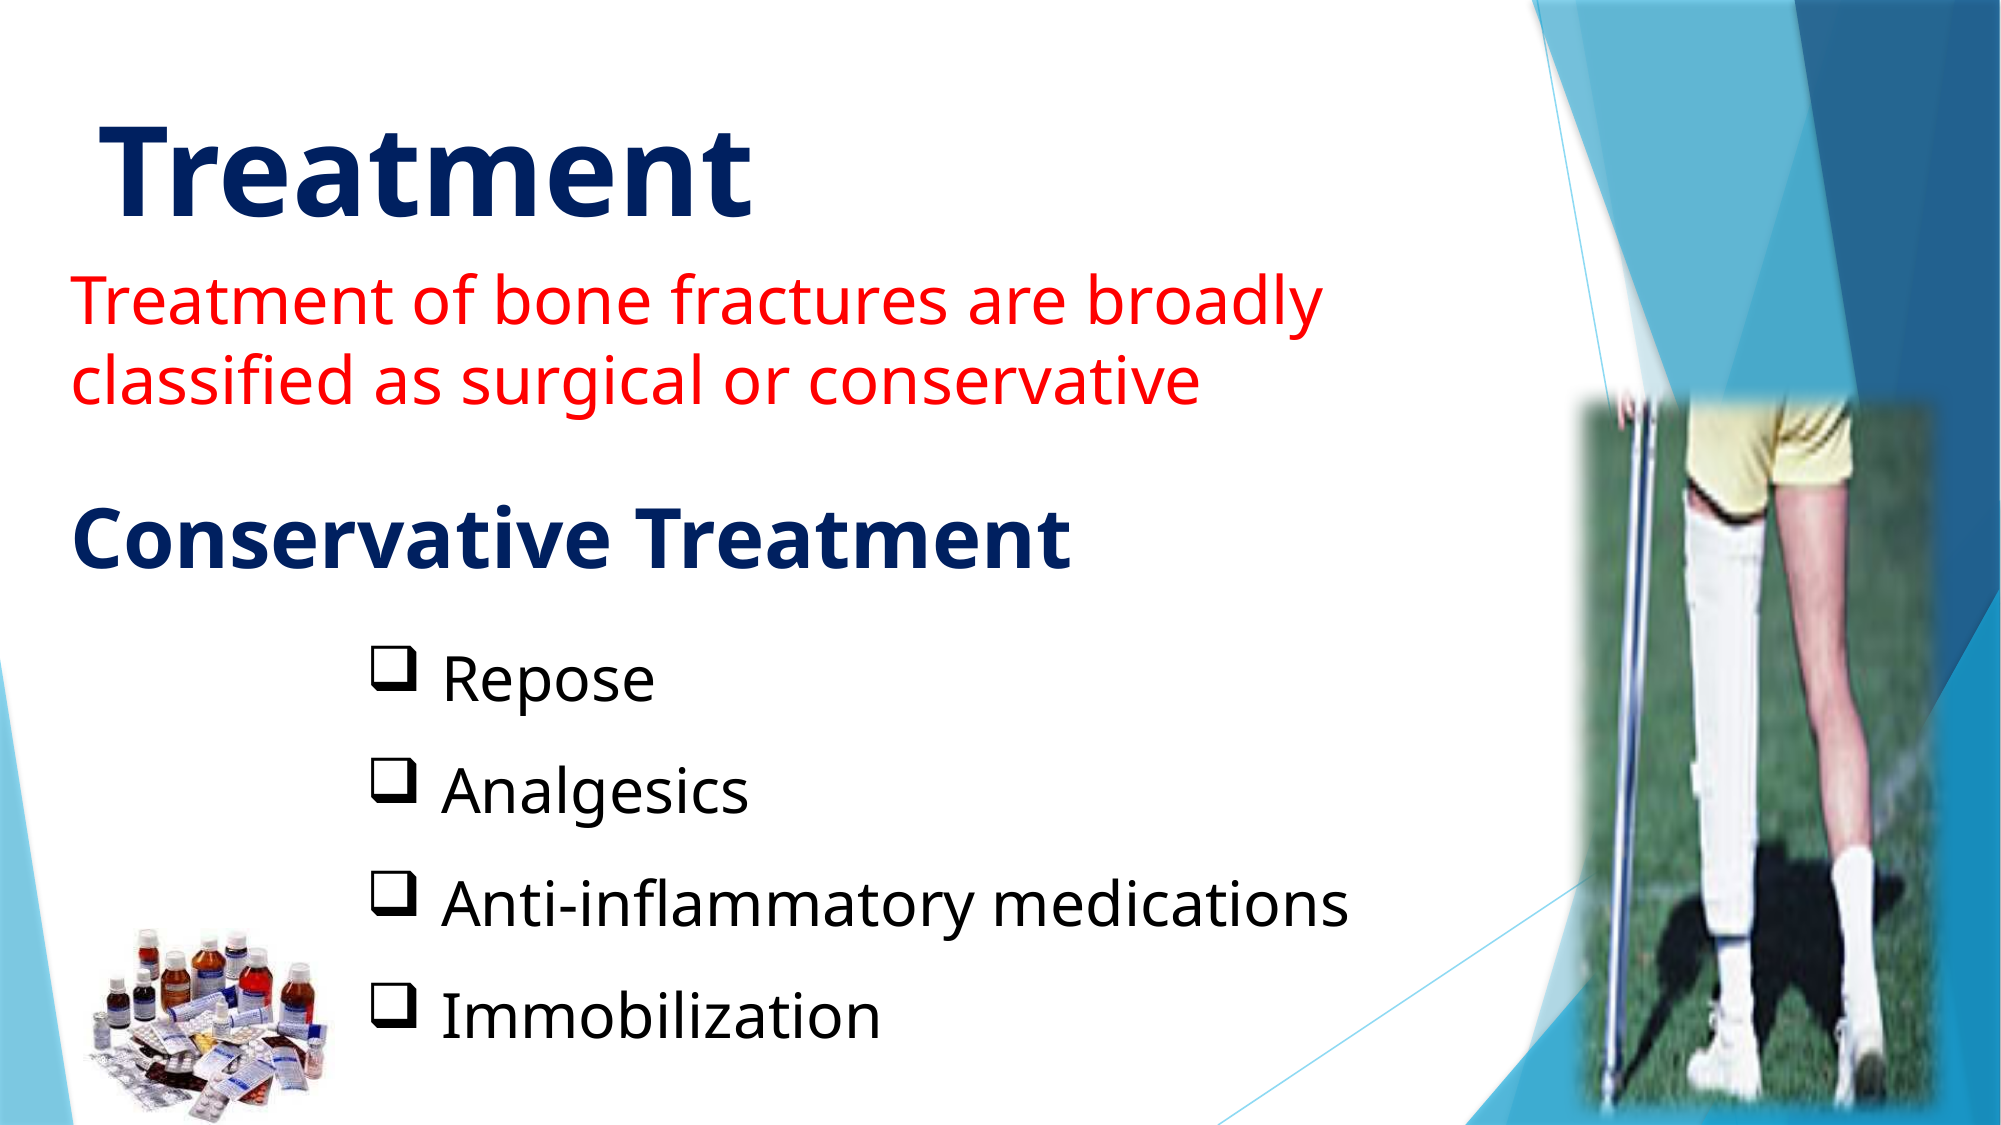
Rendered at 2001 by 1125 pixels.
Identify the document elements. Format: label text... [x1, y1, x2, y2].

text_box Treatment of bone fractures are broadly classified as surgical or conservative [55, 250, 1613, 426]
text_box Treatment [83, 84, 1318, 250]
picture [82, 927, 335, 1125]
text_box Conservative Treatment [55, 478, 1291, 593]
text_box Repose Analgesics Anti-inflammatory medications Immobilization [351, 594, 1479, 1125]
picture [1563, 381, 1954, 1125]
